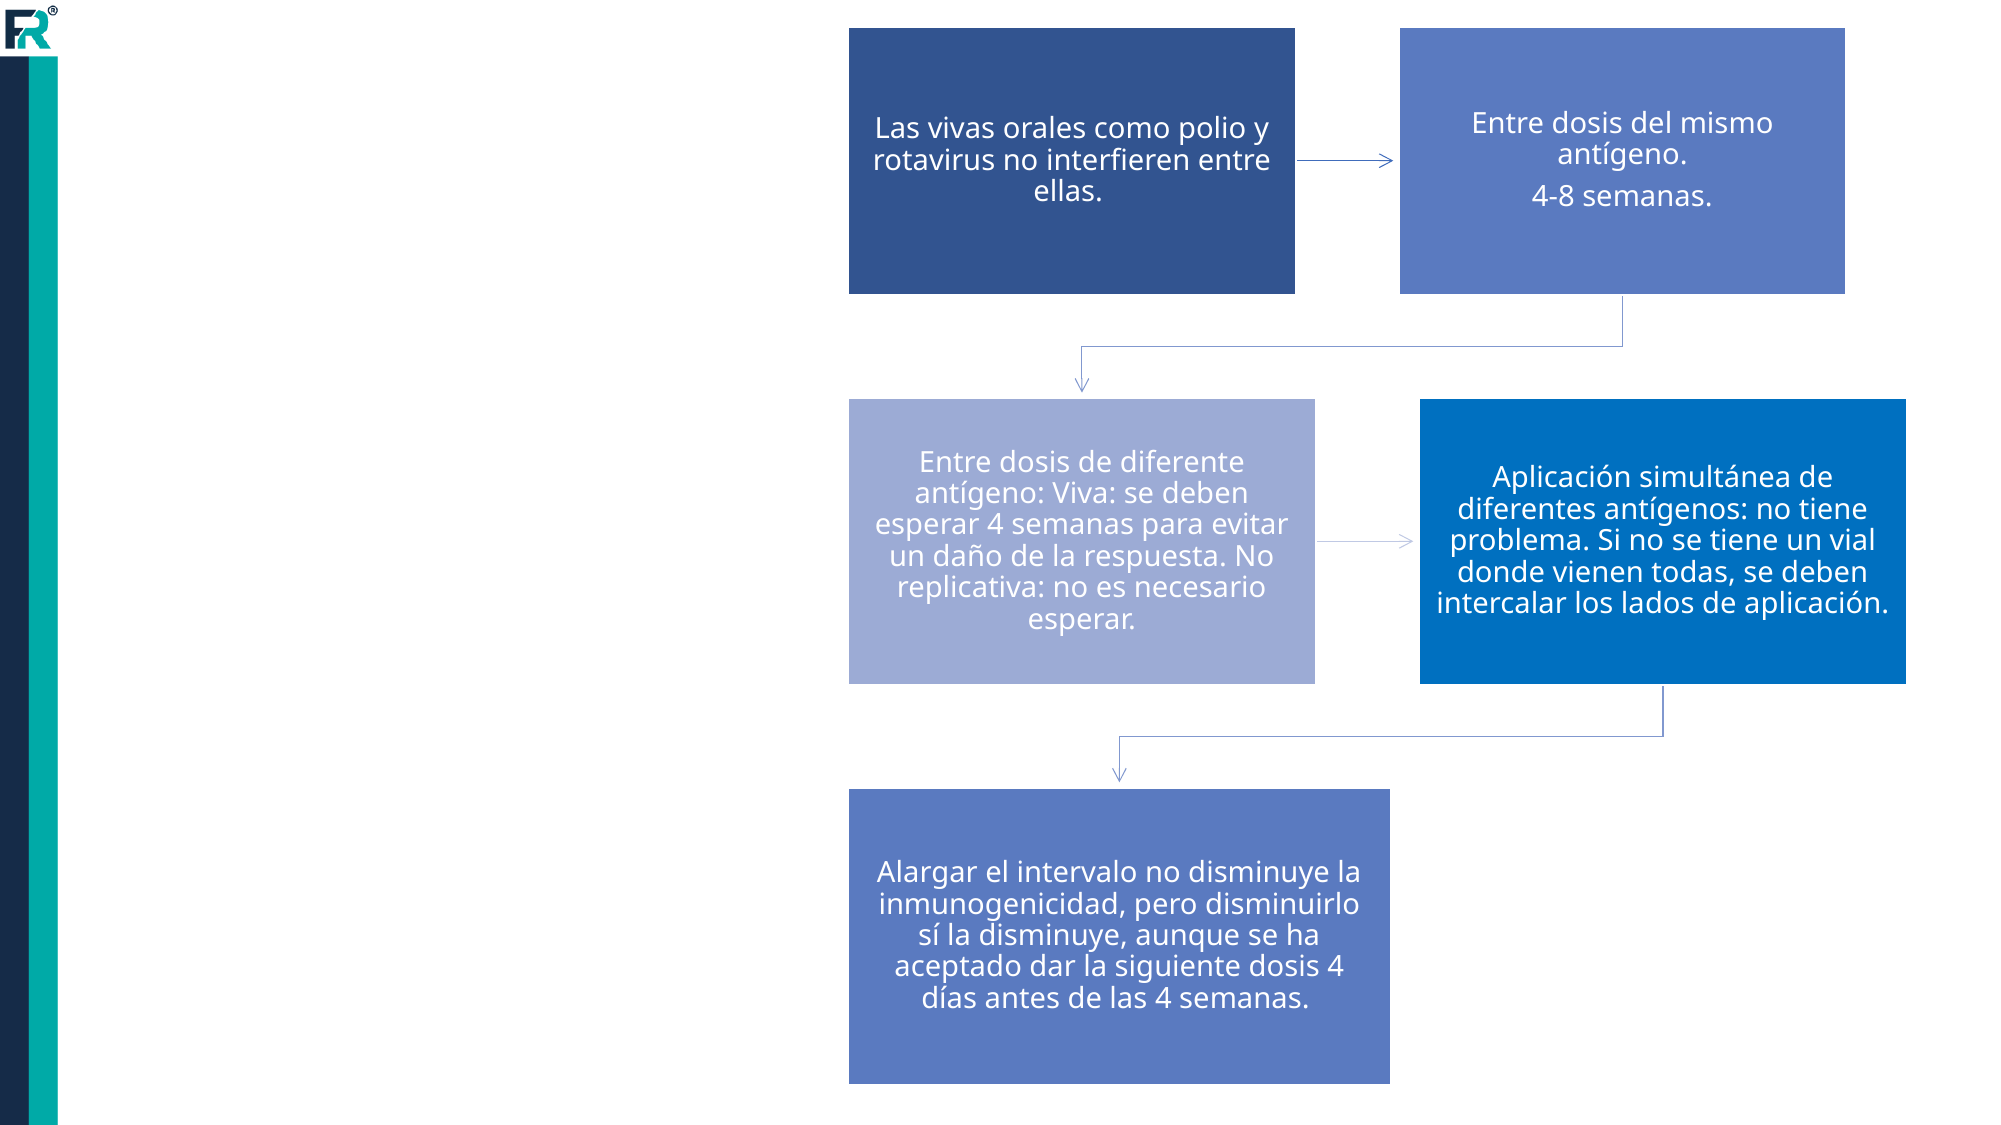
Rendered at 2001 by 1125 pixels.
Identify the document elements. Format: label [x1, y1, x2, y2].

picture [0, 0, 2001, 1125]
text_box [797, 26, 1958, 1085]
